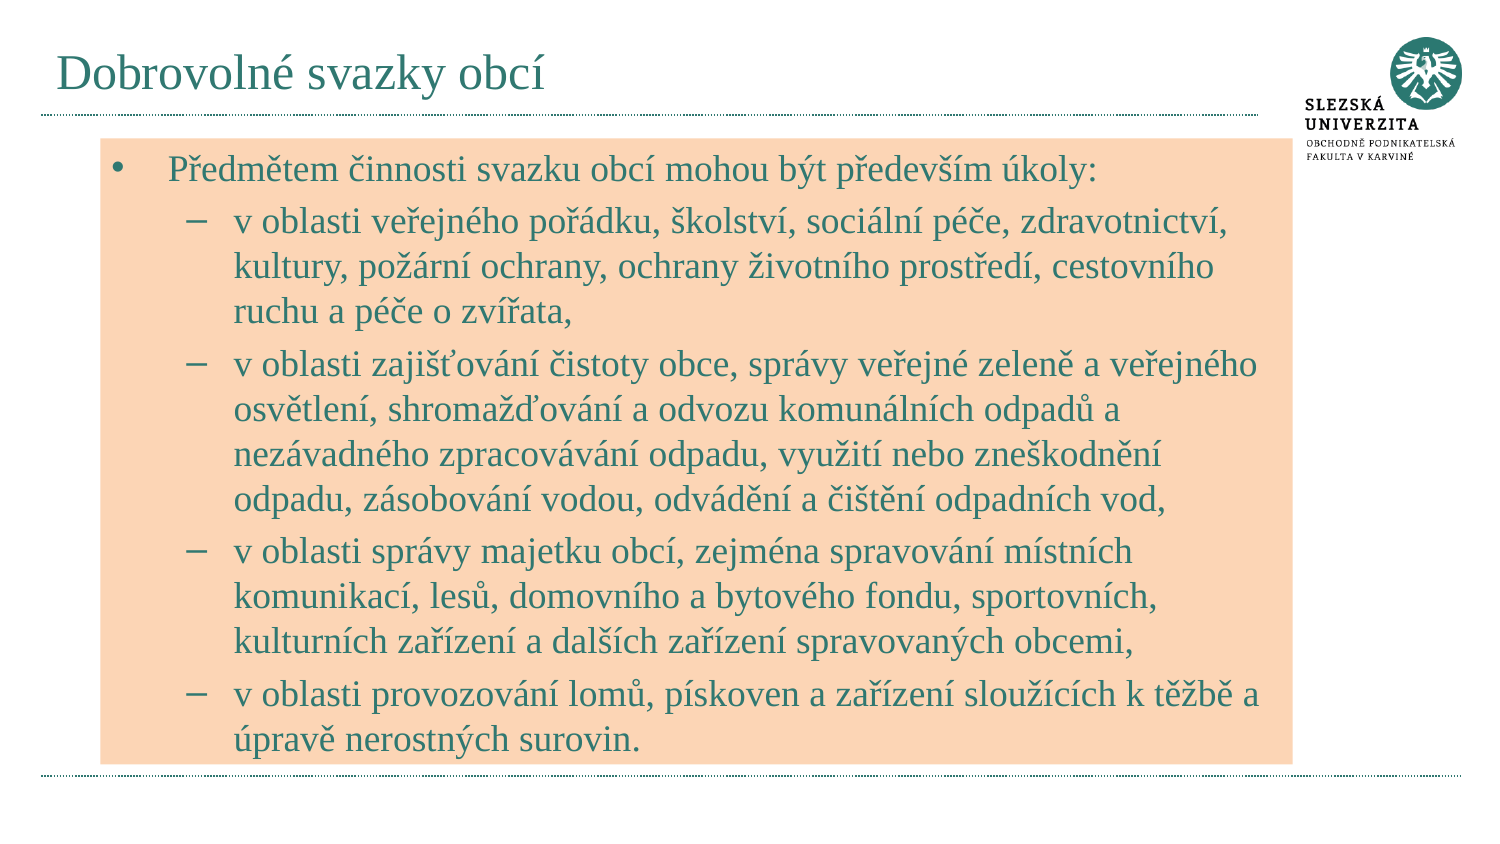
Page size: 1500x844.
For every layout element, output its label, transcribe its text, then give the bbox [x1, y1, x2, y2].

text_box Předmětem činnosti svazku obcí mohou být především úkoly: v oblasti veřejného pořádku, školství, sociální péče, zdravotnictví, kultury, požární ochrany, ochrany životního prostředí, cestovního ruchu a péče o zvířata, v oblasti zajišťování čistoty obce, správy veřejné zeleně a veřejného osvětlení, shromažďování a odvozu komunálních odpadů a nezávadného zpracovávání odpadu, využití nebo zneškodnění odpadu, zásobování vodou, odvádění a čištění odpadních vod, v oblasti správy majetku obcí, zejména spravování místních komunikací, lesů, domovního a bytového fondu, sportovních, kulturních zařízení a dalších zařízení spravovaných obcemi, v oblasti provozování lomů, pískoven a zařízení sloužících k těžbě a úpravě nerostných surovin. [100, 138, 1293, 765]
title Dobrovolné svazky obcí [41, 32, 1247, 116]
picture [1305, 37, 1462, 160]
